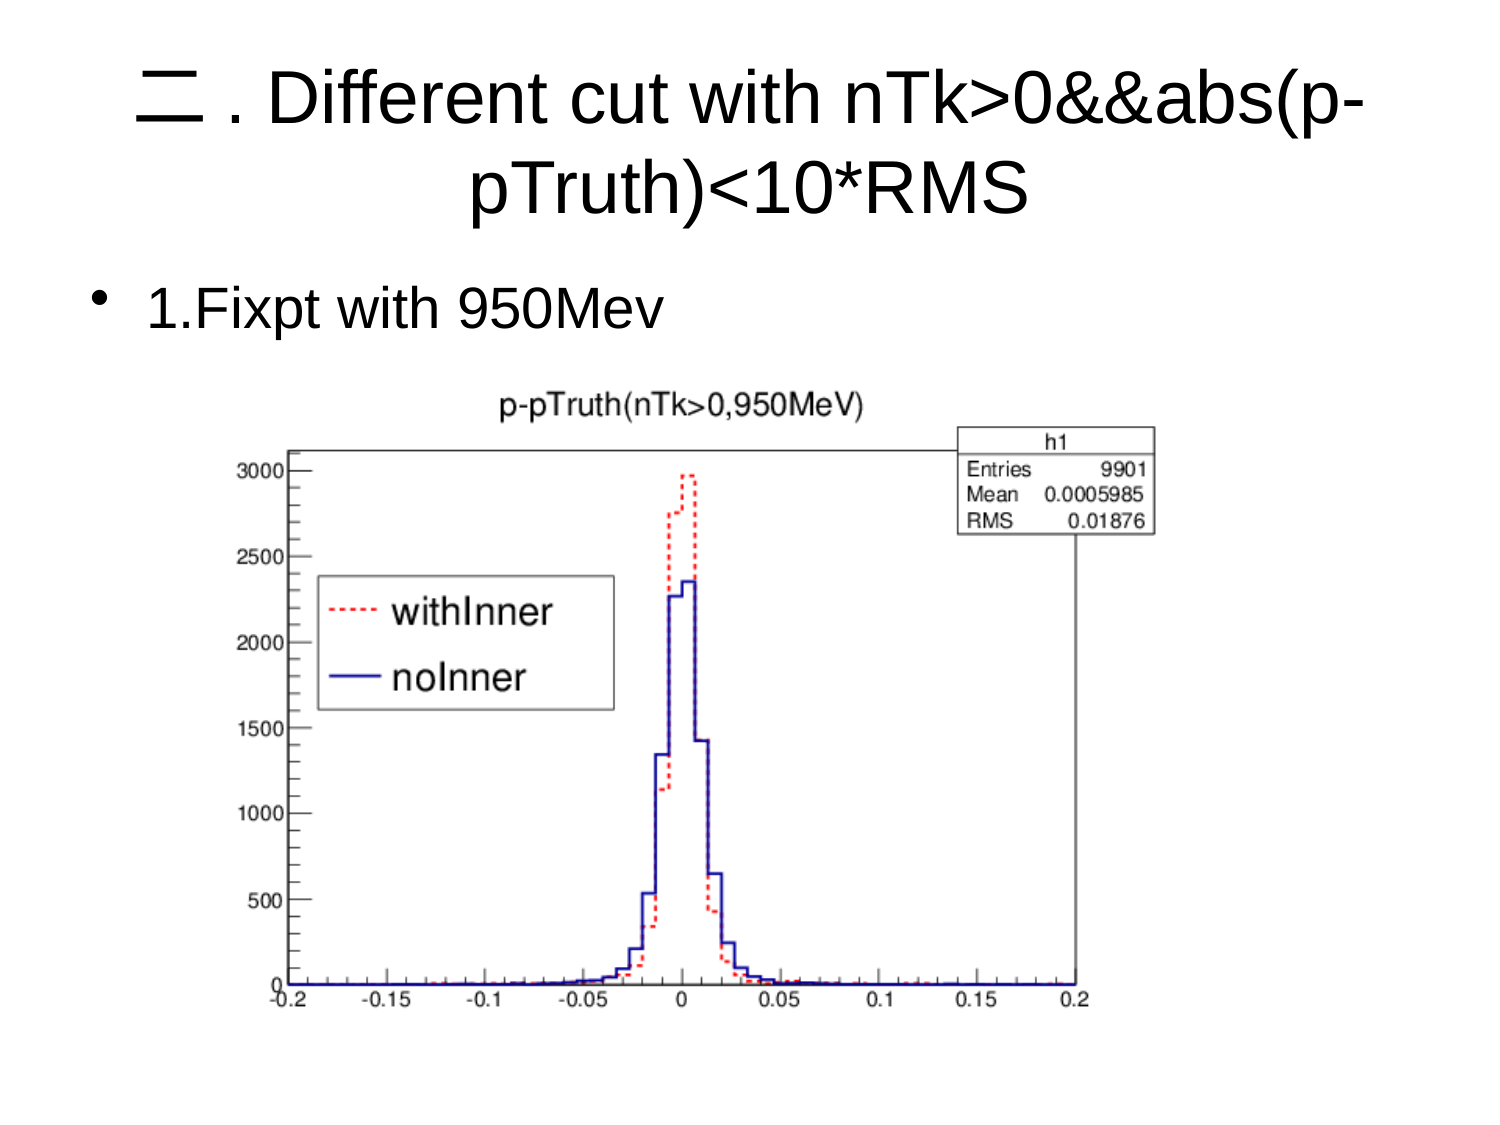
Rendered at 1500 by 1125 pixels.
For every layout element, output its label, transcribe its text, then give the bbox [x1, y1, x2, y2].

picture [190, 375, 1162, 1052]
list 1.Fixpt with 950Mev [74, 262, 1426, 1006]
title 二. Different cut with nTk>0&&abs(p-pTruth)<10*RMS [74, 44, 1426, 233]
